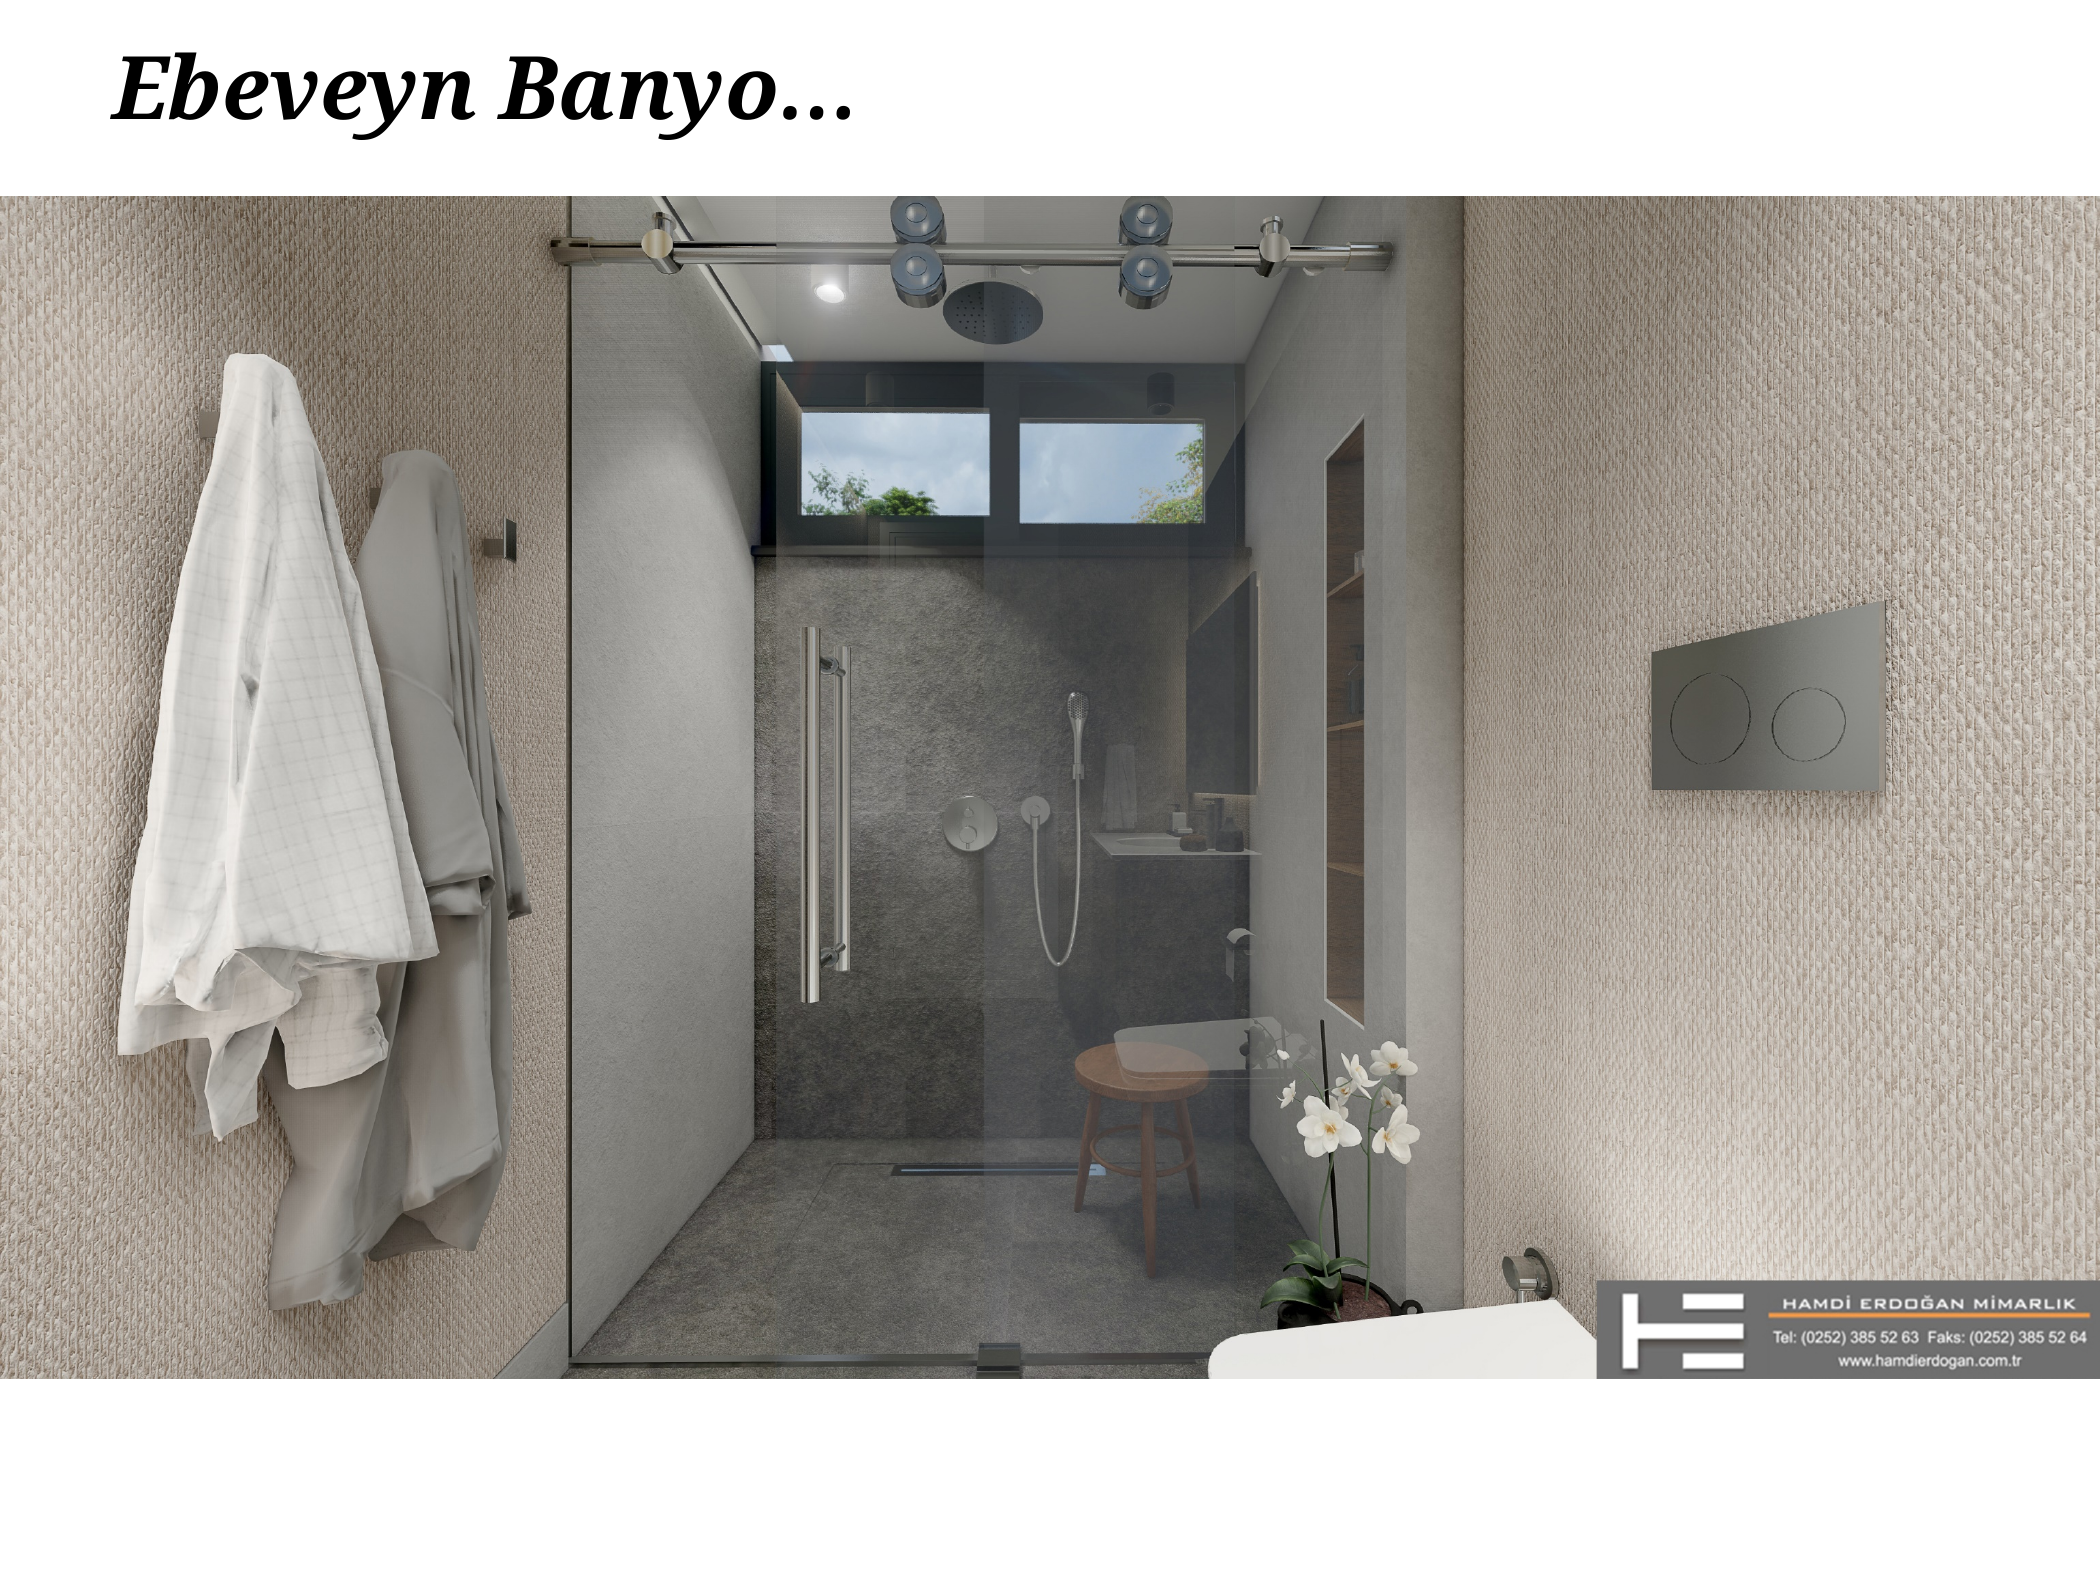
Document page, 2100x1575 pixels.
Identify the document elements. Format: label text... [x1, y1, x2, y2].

text_box Ebeveyn Banyo… [74, 24, 1125, 145]
picture [0, 196, 2100, 1379]
